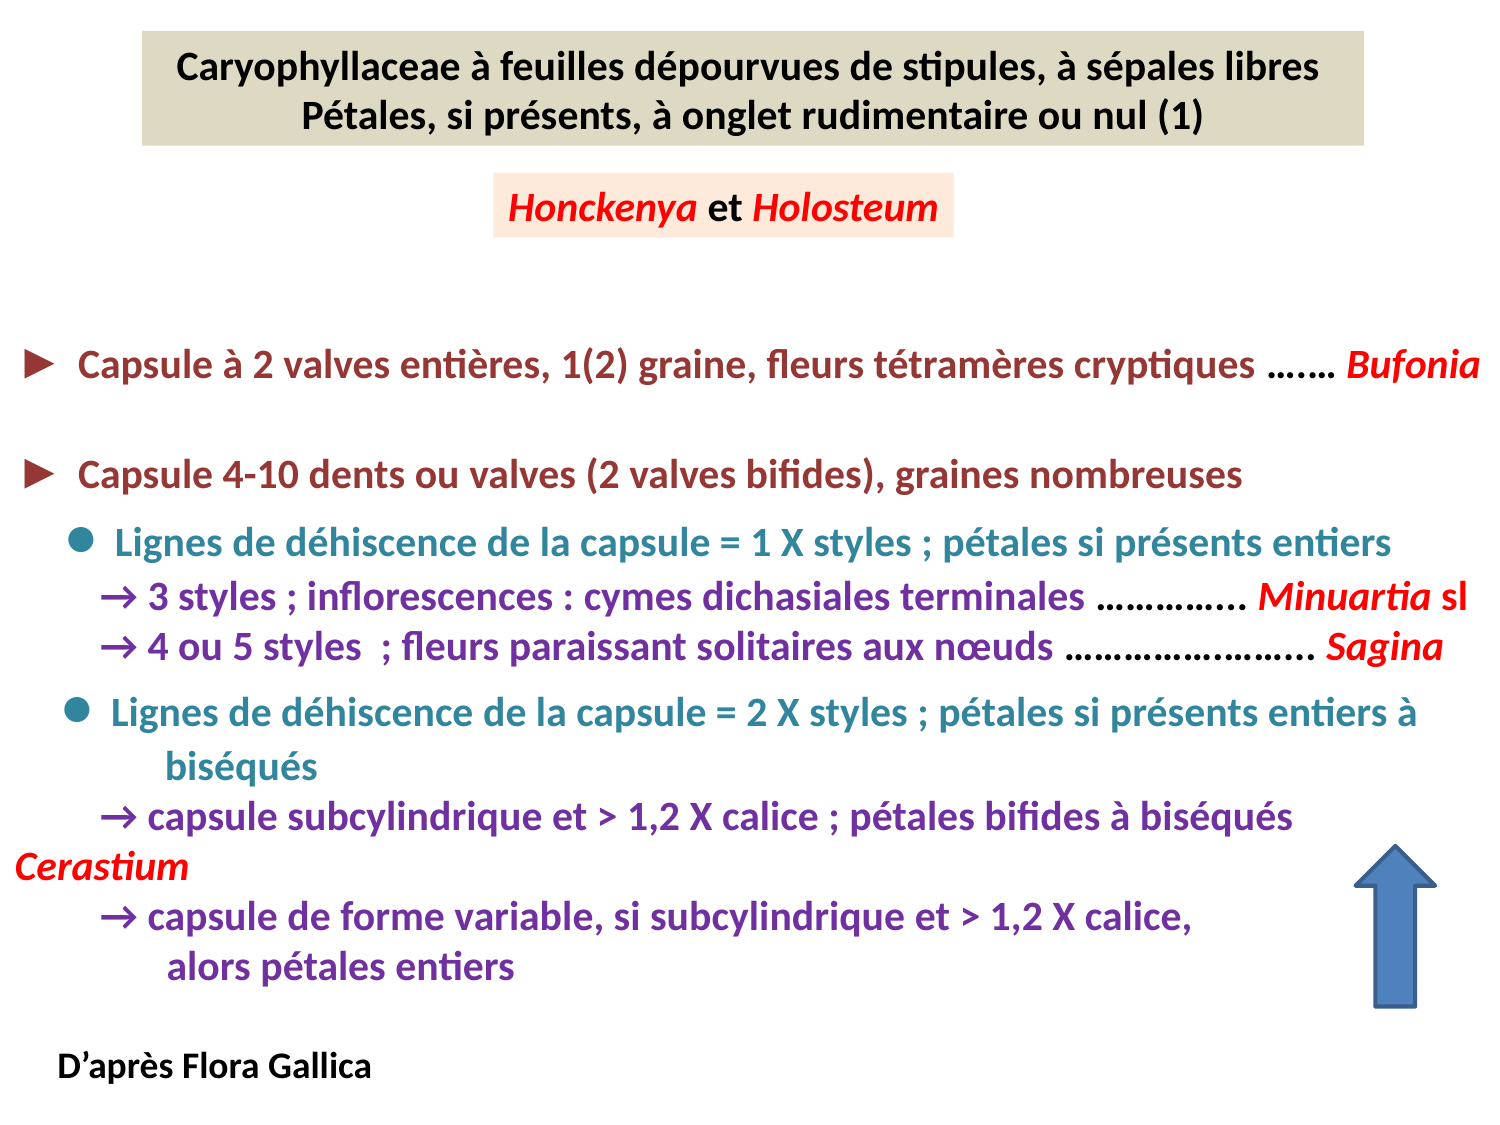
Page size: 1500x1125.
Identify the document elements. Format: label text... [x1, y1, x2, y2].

text_box Caryophyllaceae à feuilles dépourvues de stipules, à sépales libres Pétales, si présents, à onglet rudimentaire ou nul (1) [142, 30, 1365, 146]
text_box [1353, 843, 1437, 1009]
text_box D’après Flora Gallica [42, 1033, 388, 1094]
text_box Honckenya et Holosteum [493, 172, 954, 238]
text_box ► Capsule à 2 valves entières, 1(2) graine, fleurs tétramères cryptiques ….… Bufonia ► Capsule 4-10 dents ou valves (2 valves bifides), graines nombreuses ● Lignes de déhiscence de la capsule = 1 X styles ; pétales si présents entiers → 3 styles ; inflorescences : cymes dichasiales terminales …………... Minuartia sl → 4 ou 5 styles ; fleurs paraissant solitaires aux nœuds …………….……... Sagina ● Lignes de déhiscence de la capsule = 2 X styles ; pétales si présents entiers à biséqués → capsule subcylindrique et > 1,2 X calice ; pétales bifides à biséqués Cerastium → capsule de forme variable, si subcylindrique et > 1,2 X calice, alors pétales entiers [0, 321, 1500, 996]
